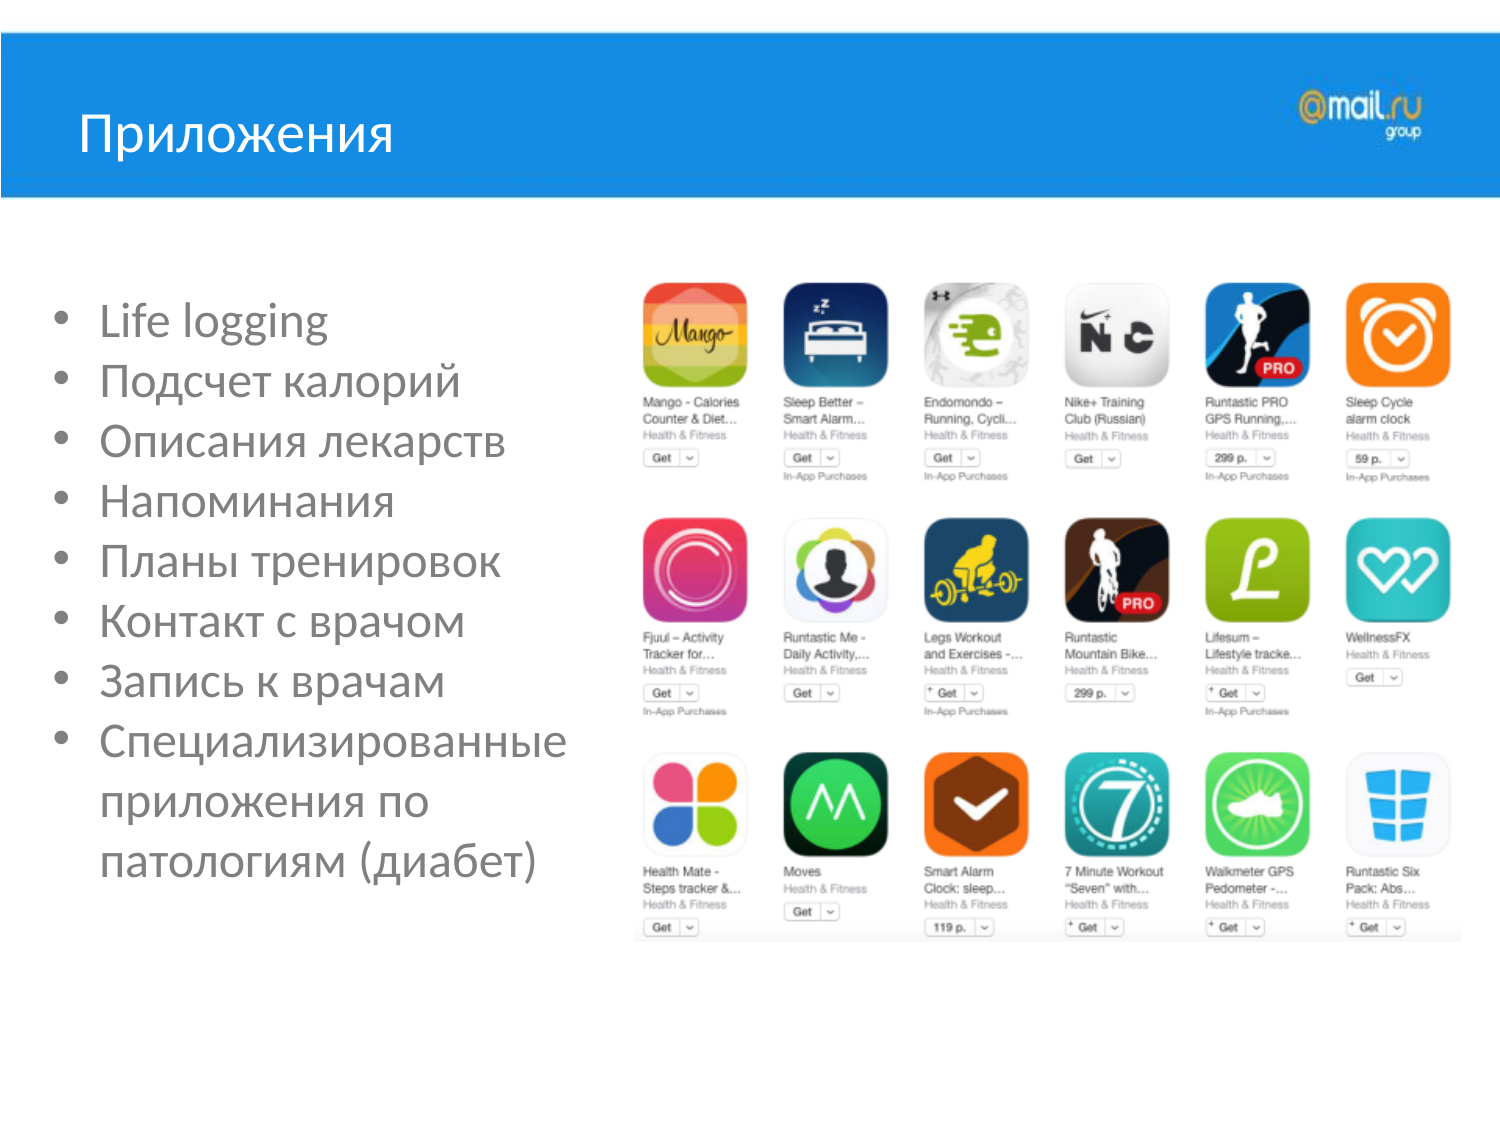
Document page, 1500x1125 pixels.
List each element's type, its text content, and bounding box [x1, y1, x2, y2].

title Приложения [63, 69, 1194, 198]
picture [1, 0, 1500, 1125]
text_box Life logging Подсчет калорий Описания лекарств Напоминания Планы тренировок Контакт с врачом Запись к врачам Специализированные приложения по патологиям (диабет) [37, 280, 588, 895]
